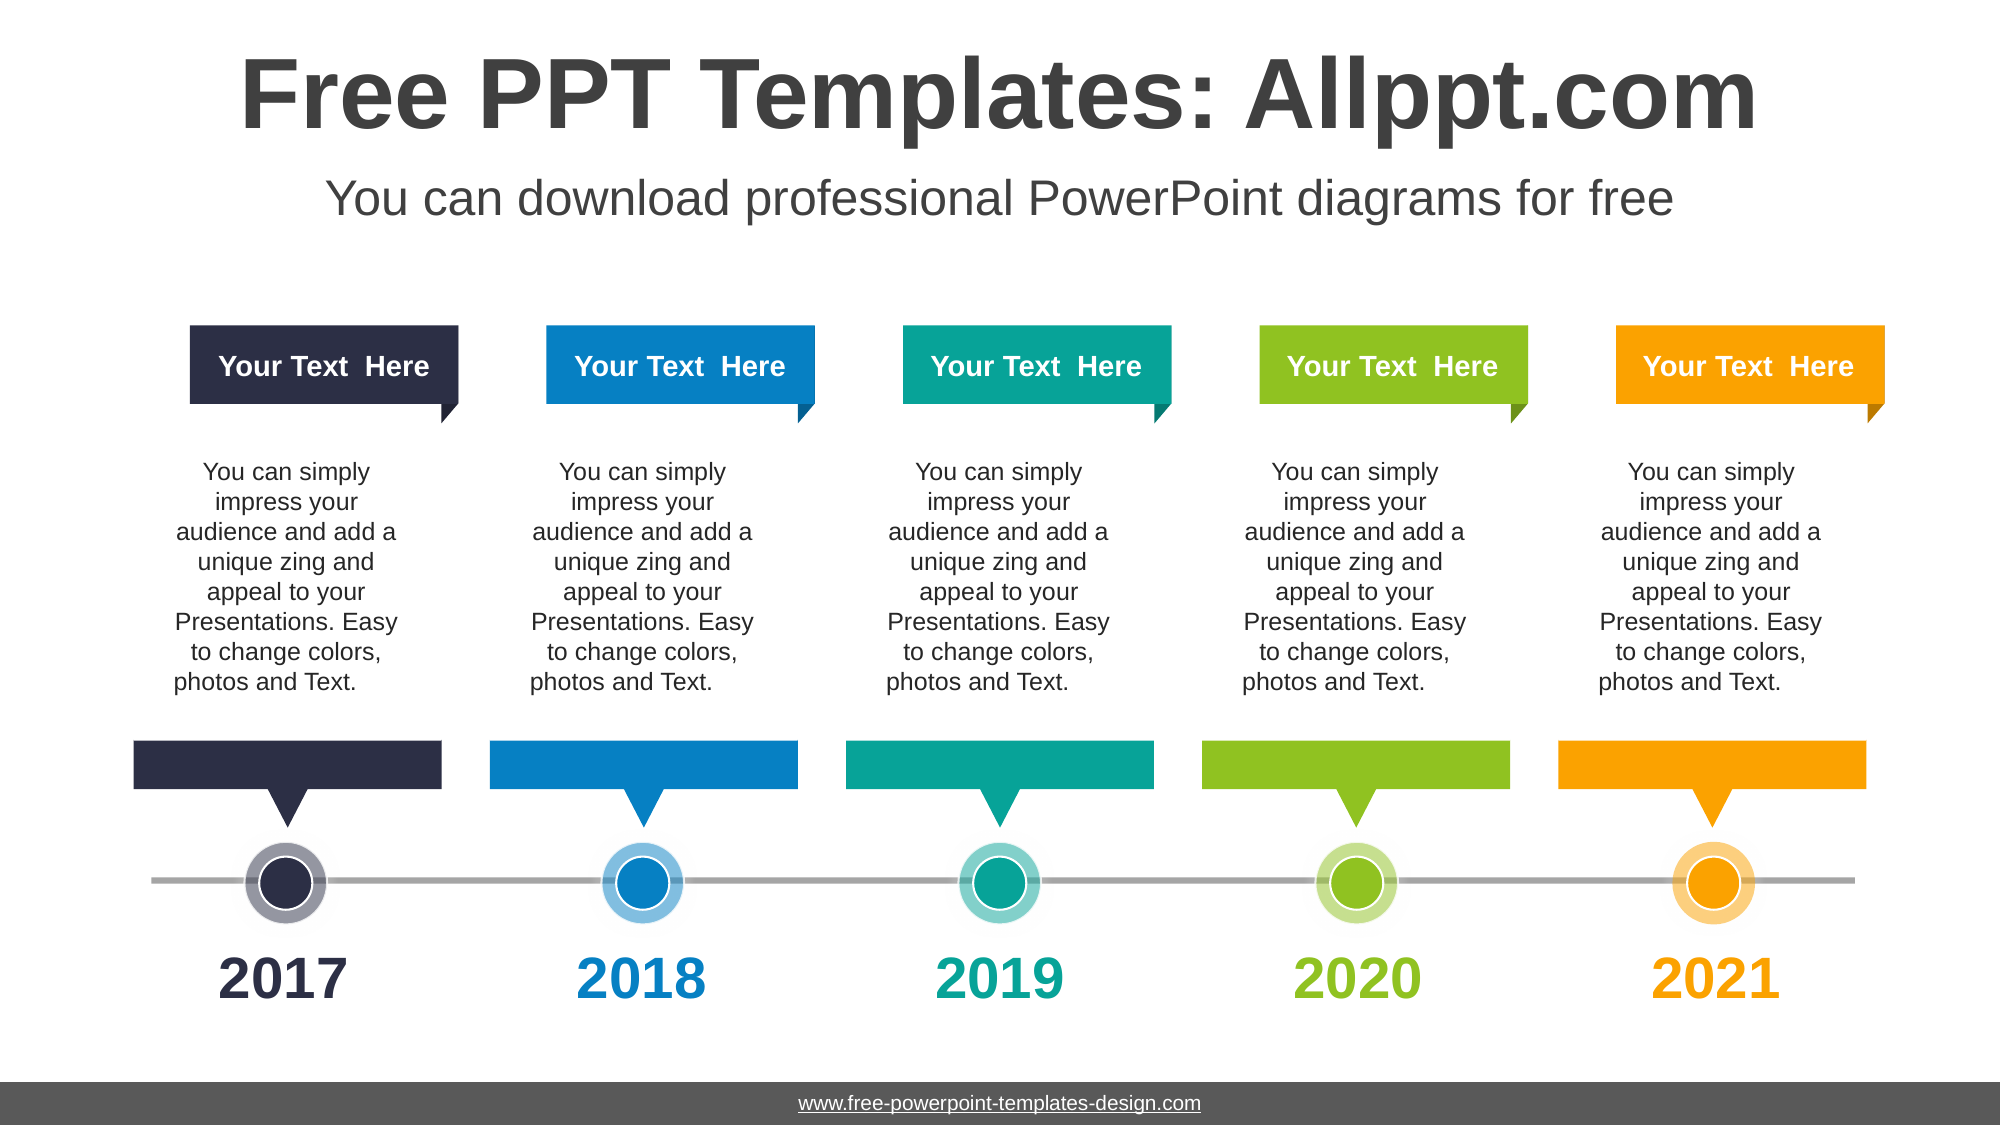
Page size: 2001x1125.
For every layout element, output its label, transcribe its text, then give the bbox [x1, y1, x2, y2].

text_box 2018 [553, 933, 730, 1018]
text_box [1558, 292, 1867, 828]
text_box 2020 [1270, 933, 1447, 1018]
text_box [1226, 339, 1521, 706]
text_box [1583, 339, 1878, 706]
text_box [845, 292, 1154, 828]
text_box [870, 339, 1165, 706]
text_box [489, 292, 798, 828]
text_box 2021 [1628, 933, 1805, 1018]
text_box www.free-powerpoint-templates-design.com [0, 1082, 2000, 1123]
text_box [601, 841, 685, 925]
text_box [244, 841, 328, 925]
text_box 2019 [911, 933, 1088, 1018]
text_box 2017 [195, 933, 372, 1018]
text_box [133, 292, 442, 828]
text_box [1259, 325, 1528, 424]
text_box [189, 325, 459, 424]
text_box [1672, 841, 1756, 925]
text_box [958, 841, 1042, 925]
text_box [546, 325, 815, 424]
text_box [1315, 841, 1399, 925]
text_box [1202, 292, 1511, 828]
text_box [902, 325, 1172, 424]
title Free PPT Templates: Allppt.com [0, 32, 2000, 161]
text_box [514, 339, 809, 706]
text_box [158, 339, 453, 706]
list You can download professional PowerPoint diagrams for free [0, 164, 2000, 234]
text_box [1616, 325, 1885, 424]
